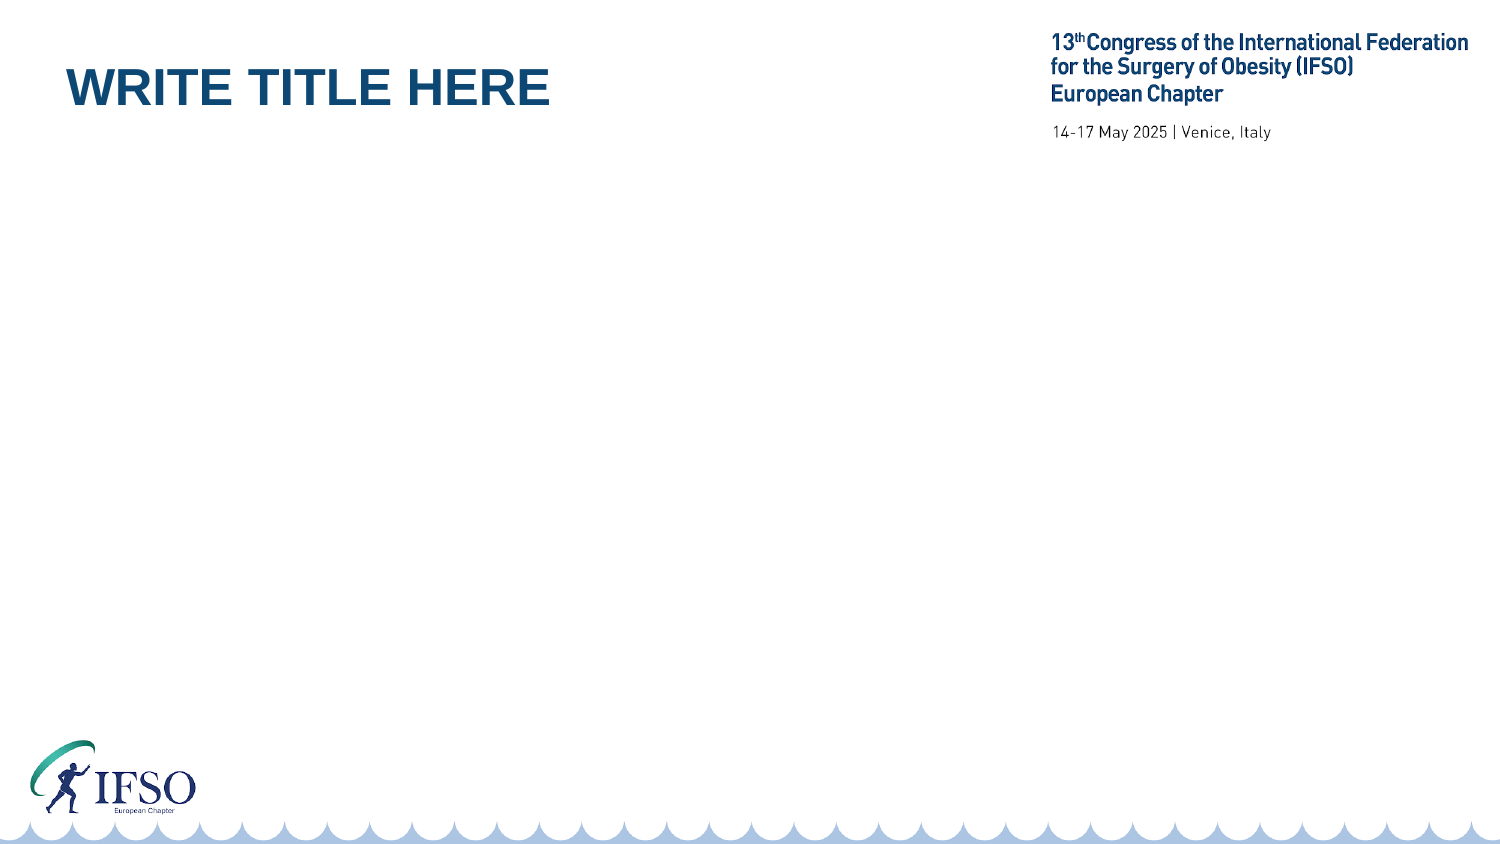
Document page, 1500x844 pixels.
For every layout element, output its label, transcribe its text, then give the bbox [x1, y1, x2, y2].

title WRITE TITLE HERE [51, 43, 903, 138]
picture [0, 0, 1500, 844]
